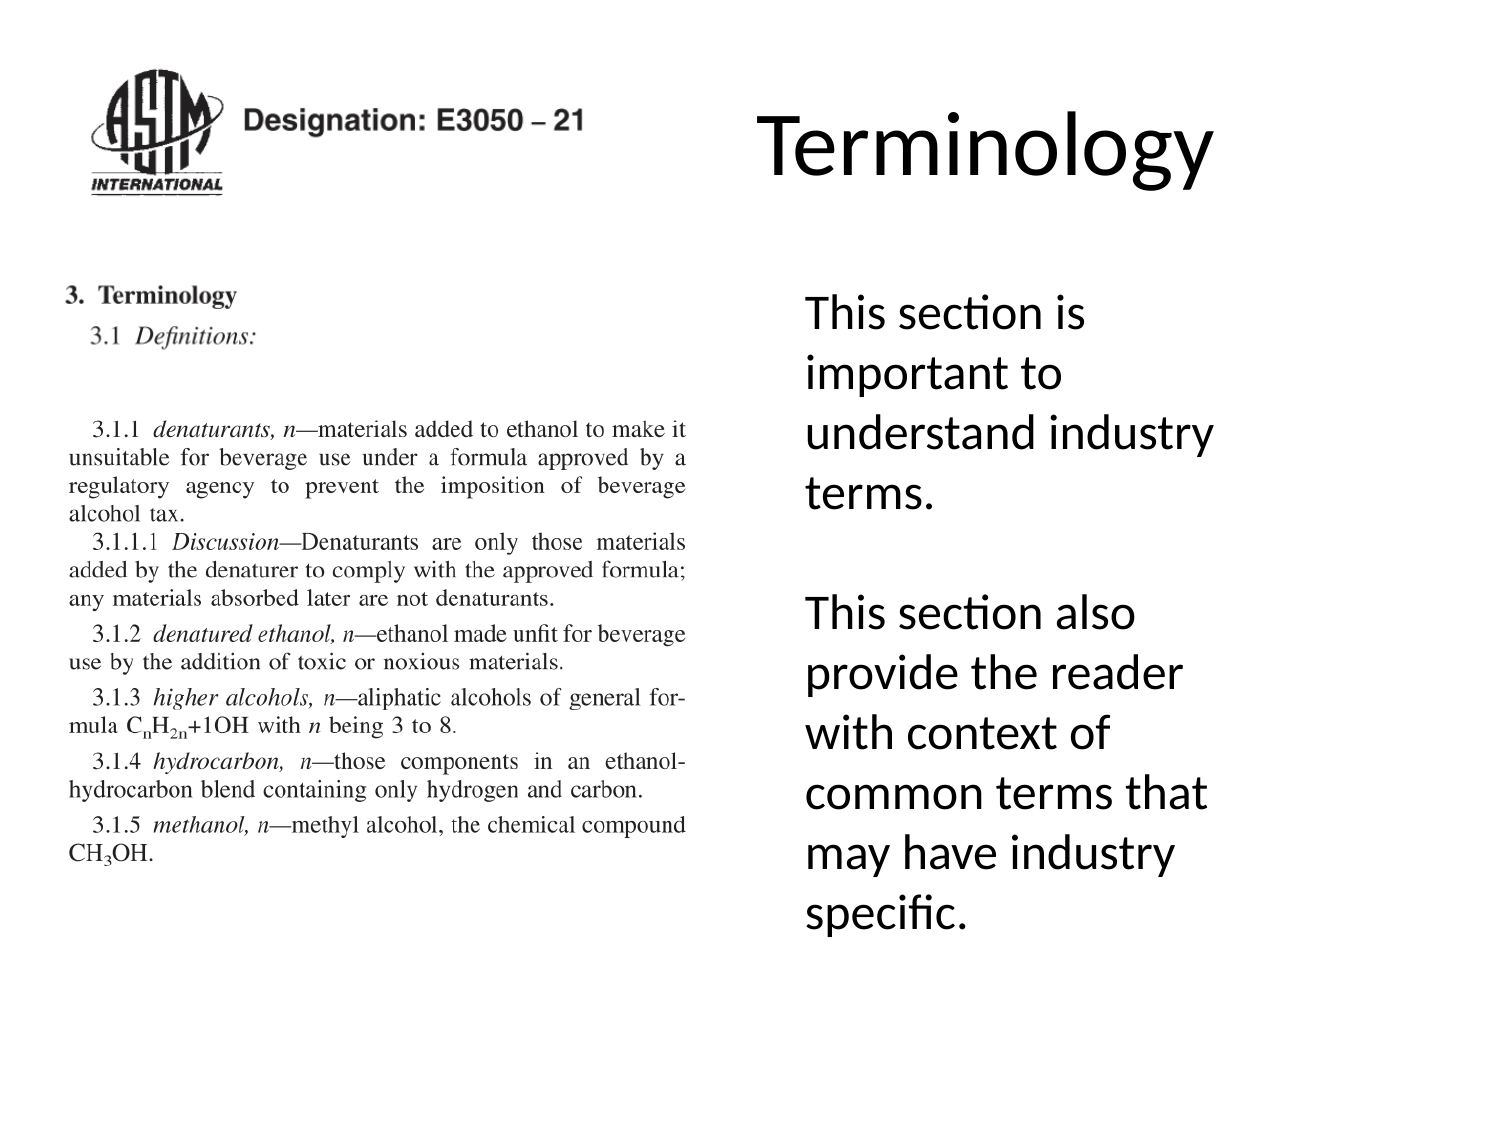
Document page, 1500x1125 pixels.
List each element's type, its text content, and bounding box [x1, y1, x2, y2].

text_box This section is important to understand industry terms. This section also provide the reader with context of common terms that may have industry specific. [790, 272, 1270, 947]
picture [46, 58, 626, 220]
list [46, 262, 710, 370]
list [46, 399, 710, 887]
title Terminology [547, 45, 1425, 233]
